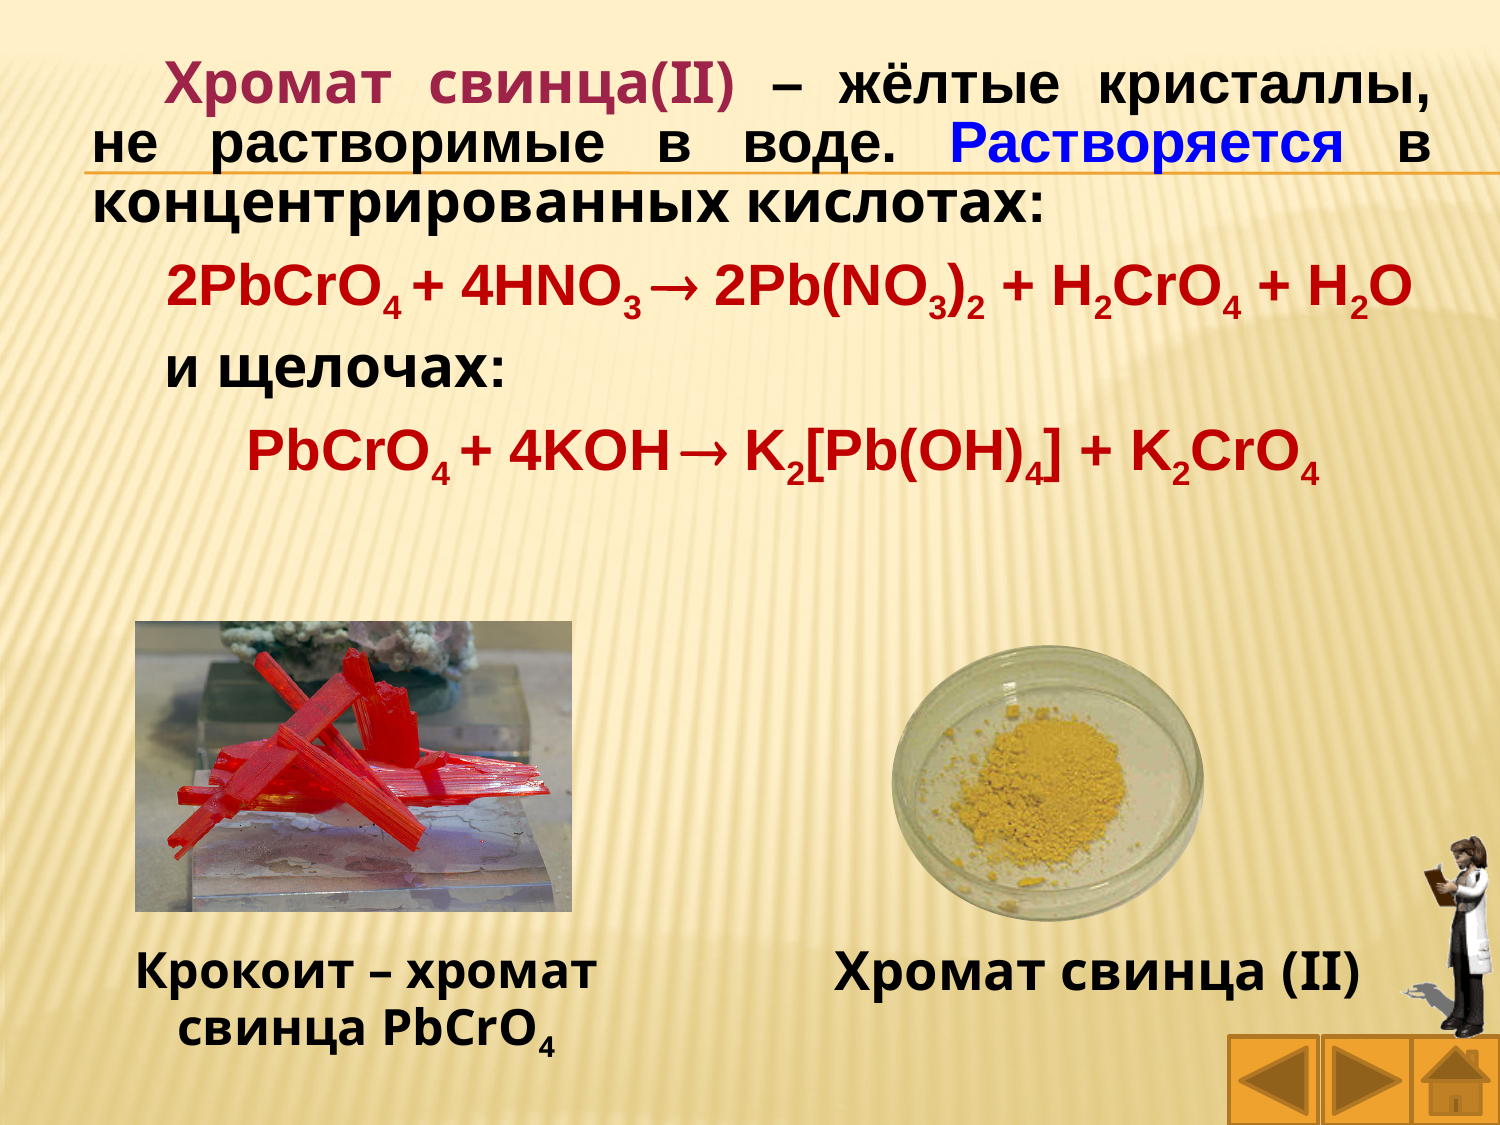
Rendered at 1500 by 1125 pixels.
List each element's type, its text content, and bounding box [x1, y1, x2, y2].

text_box [1321, 1034, 1409, 1125]
text_box [1227, 1034, 1320, 1125]
text_box Крокоит – хромат свинца PbCrO4 [41, 940, 691, 1065]
picture [135, 621, 572, 912]
picture [891, 644, 1205, 922]
text_box Хромат свинца(II) – жёлтые кристаллы, не растворимые в воде. Растворяется в концентрированных кислотах: 2PbCrO4 + 4НNO3  2Pb(NO3)2 + Н2CrO4 + Н2O и щелочах: PbCrO4 + 4KOН  K2[Pb(OH)4] + K2CrO4 [76, 48, 1447, 492]
text_box [1409, 1061, 1500, 1125]
picture [1393, 831, 1500, 1045]
text_box Хромат свинца (II) [819, 928, 1376, 1009]
